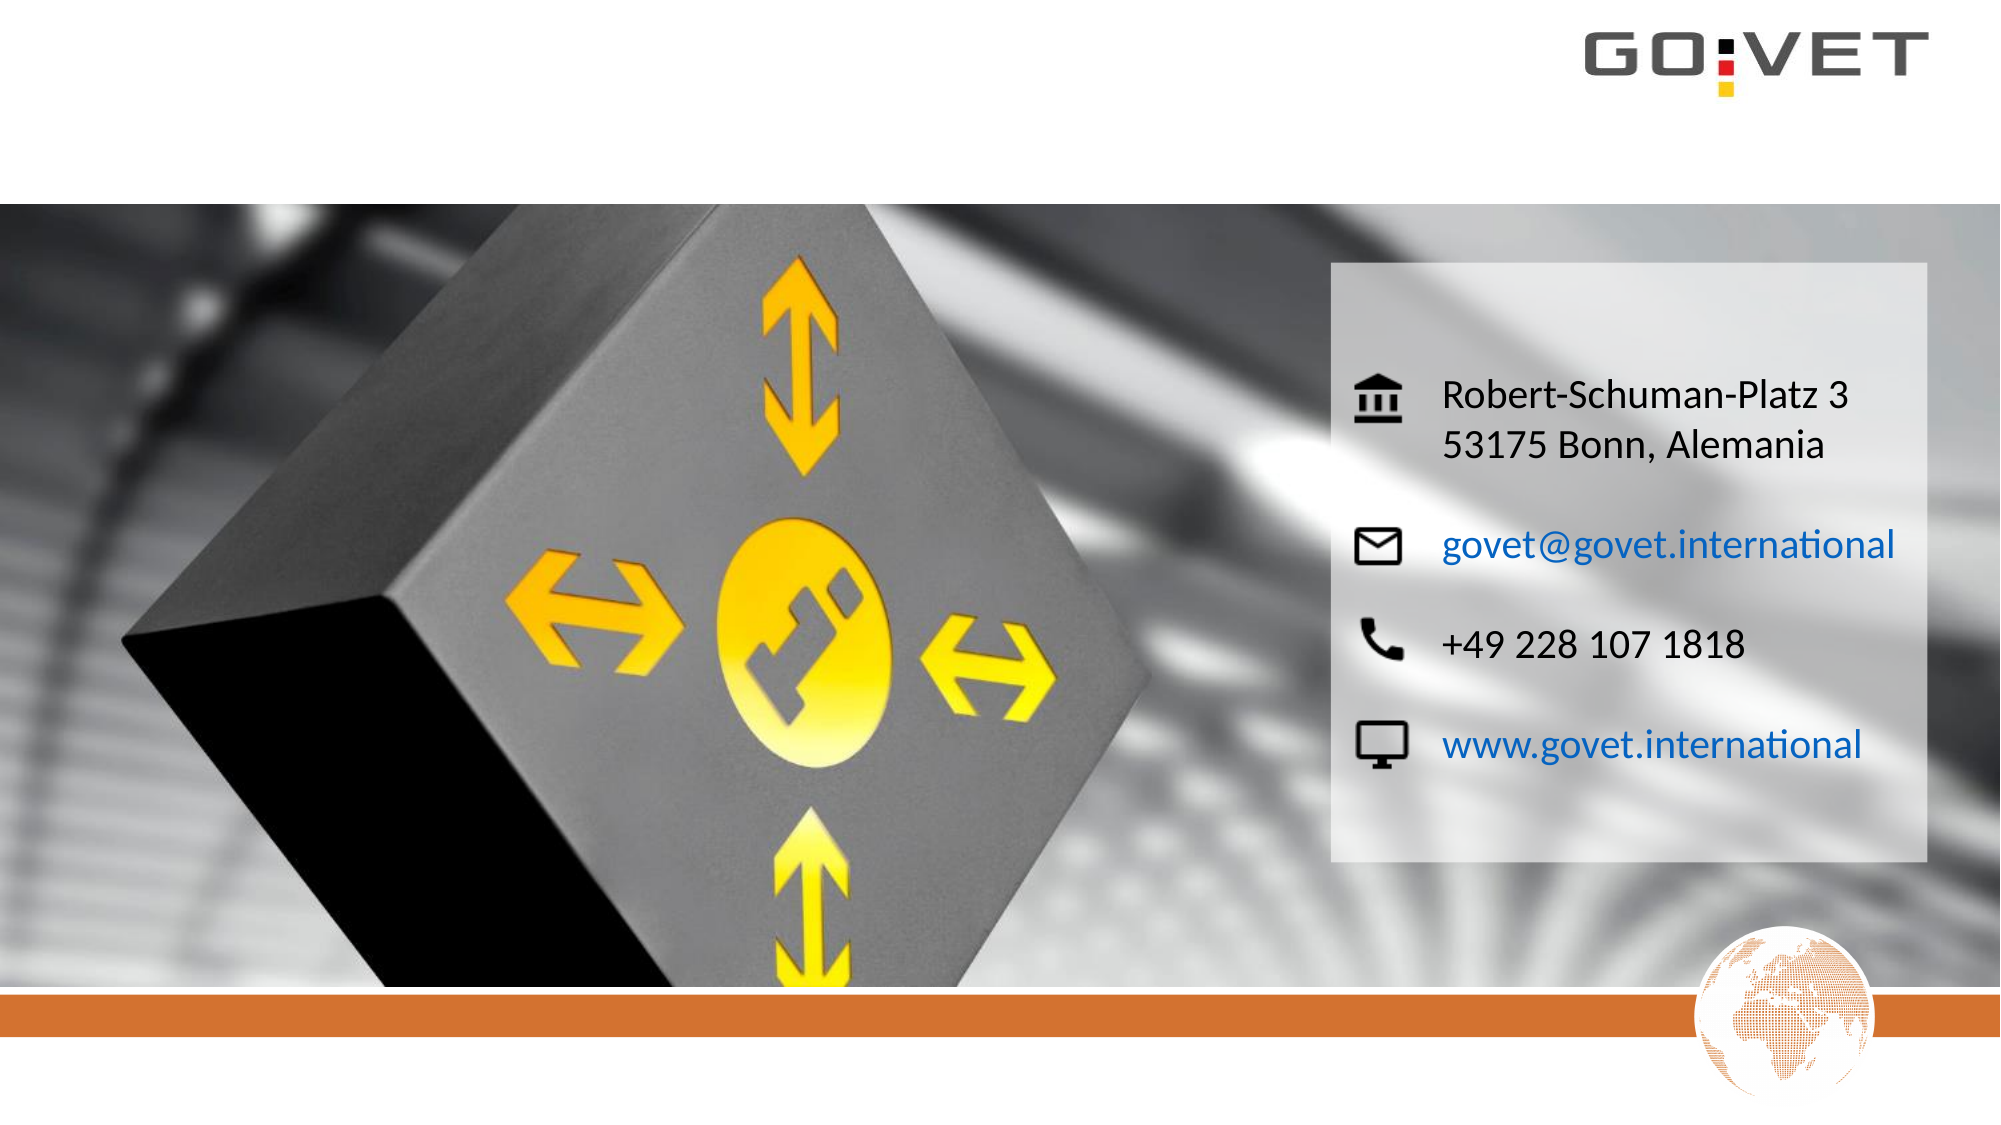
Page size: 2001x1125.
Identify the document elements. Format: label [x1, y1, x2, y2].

picture [1578, 19, 1934, 104]
picture [0, 204, 2000, 1107]
